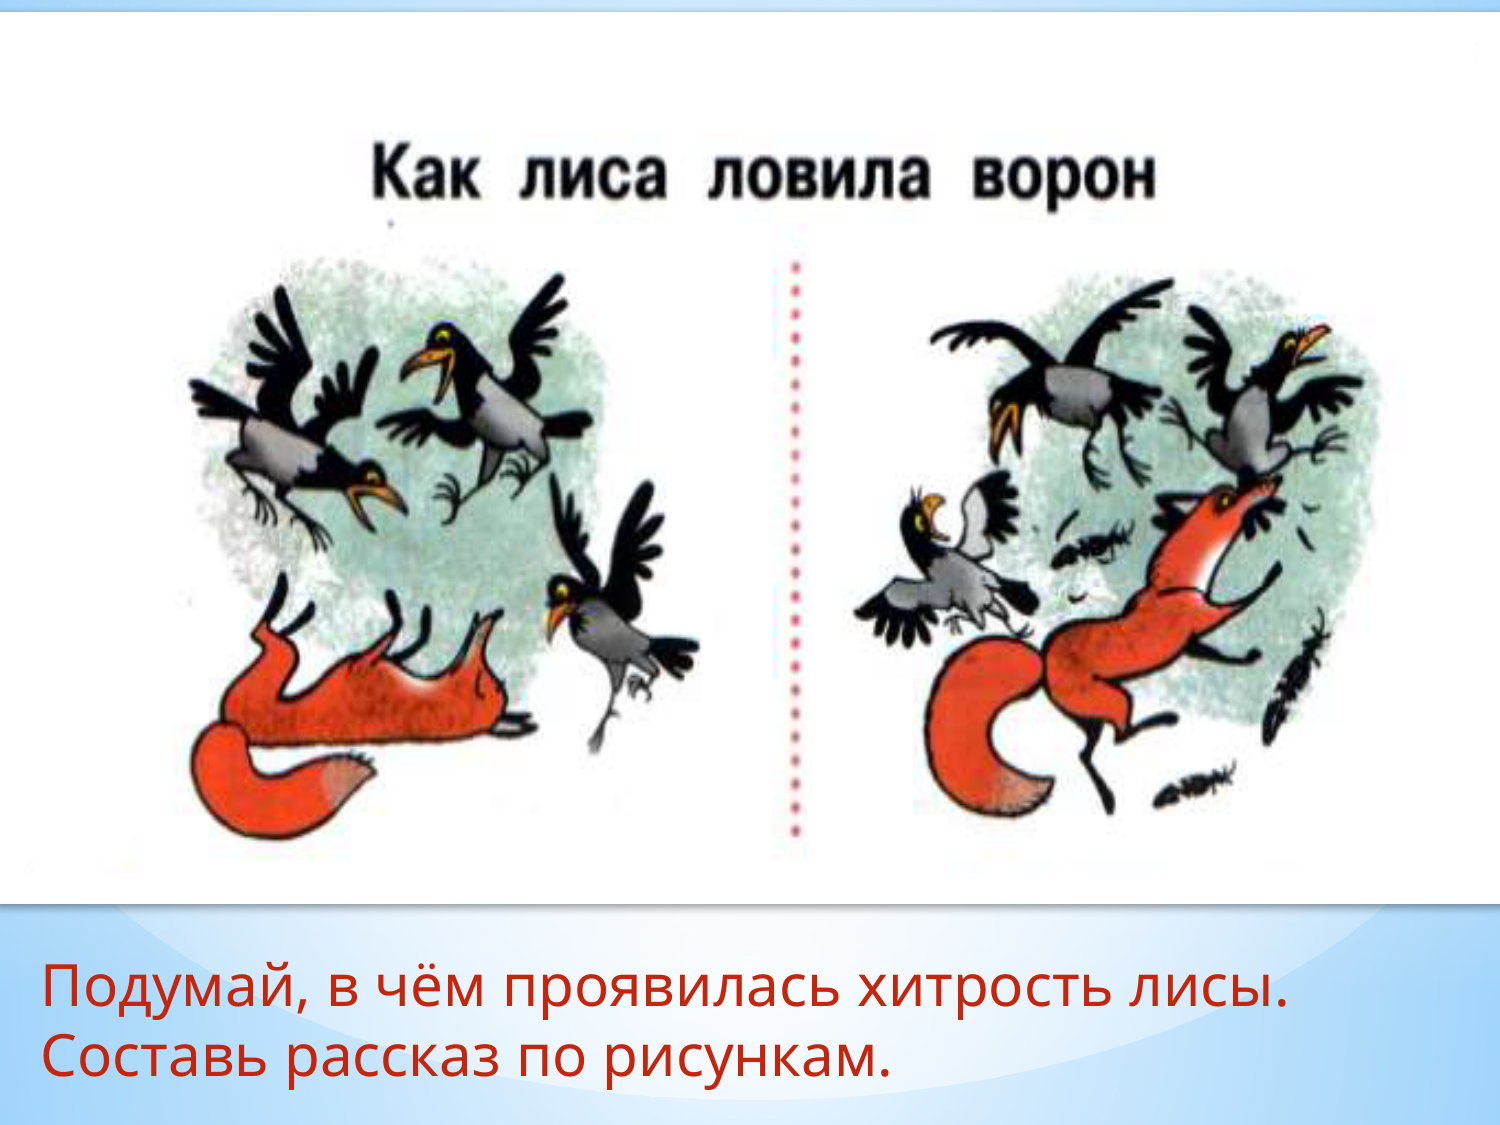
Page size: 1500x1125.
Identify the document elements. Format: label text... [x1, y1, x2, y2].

text_box Подумай, в чём проявилась хитрость лисы. Составь рассказ по рисункам. [25, 940, 1458, 1096]
picture [25, 42, 1479, 874]
